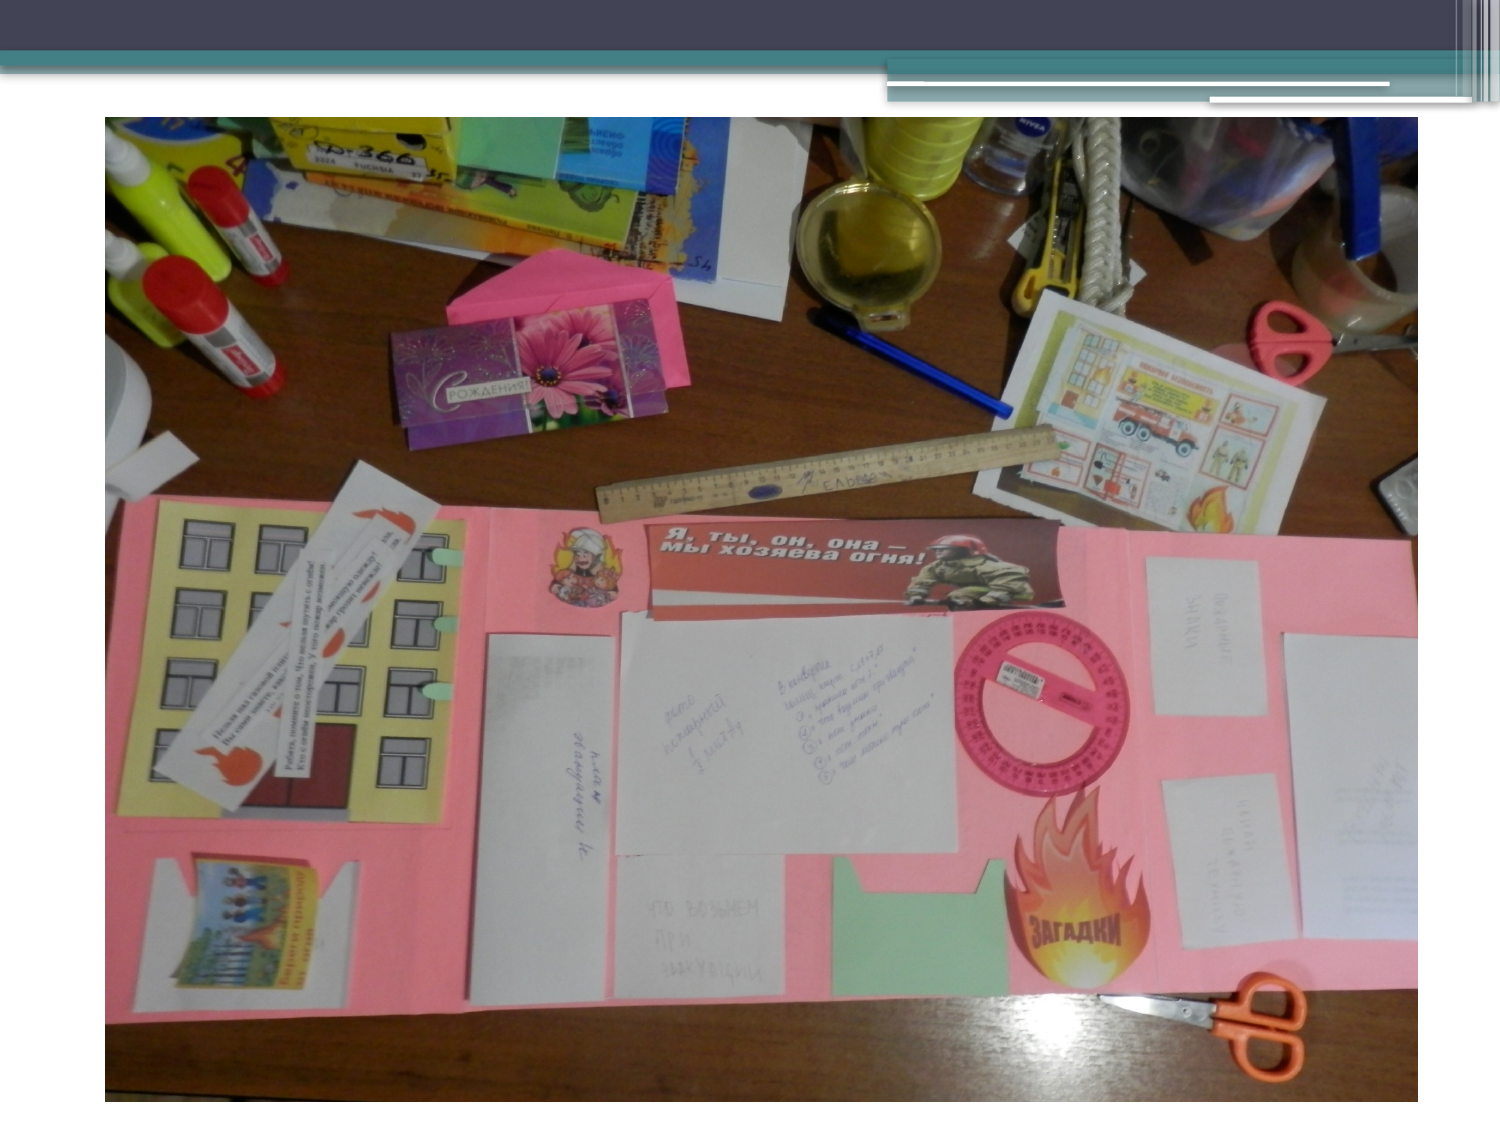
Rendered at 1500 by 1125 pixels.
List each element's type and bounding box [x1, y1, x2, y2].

picture [105, 116, 1419, 1102]
